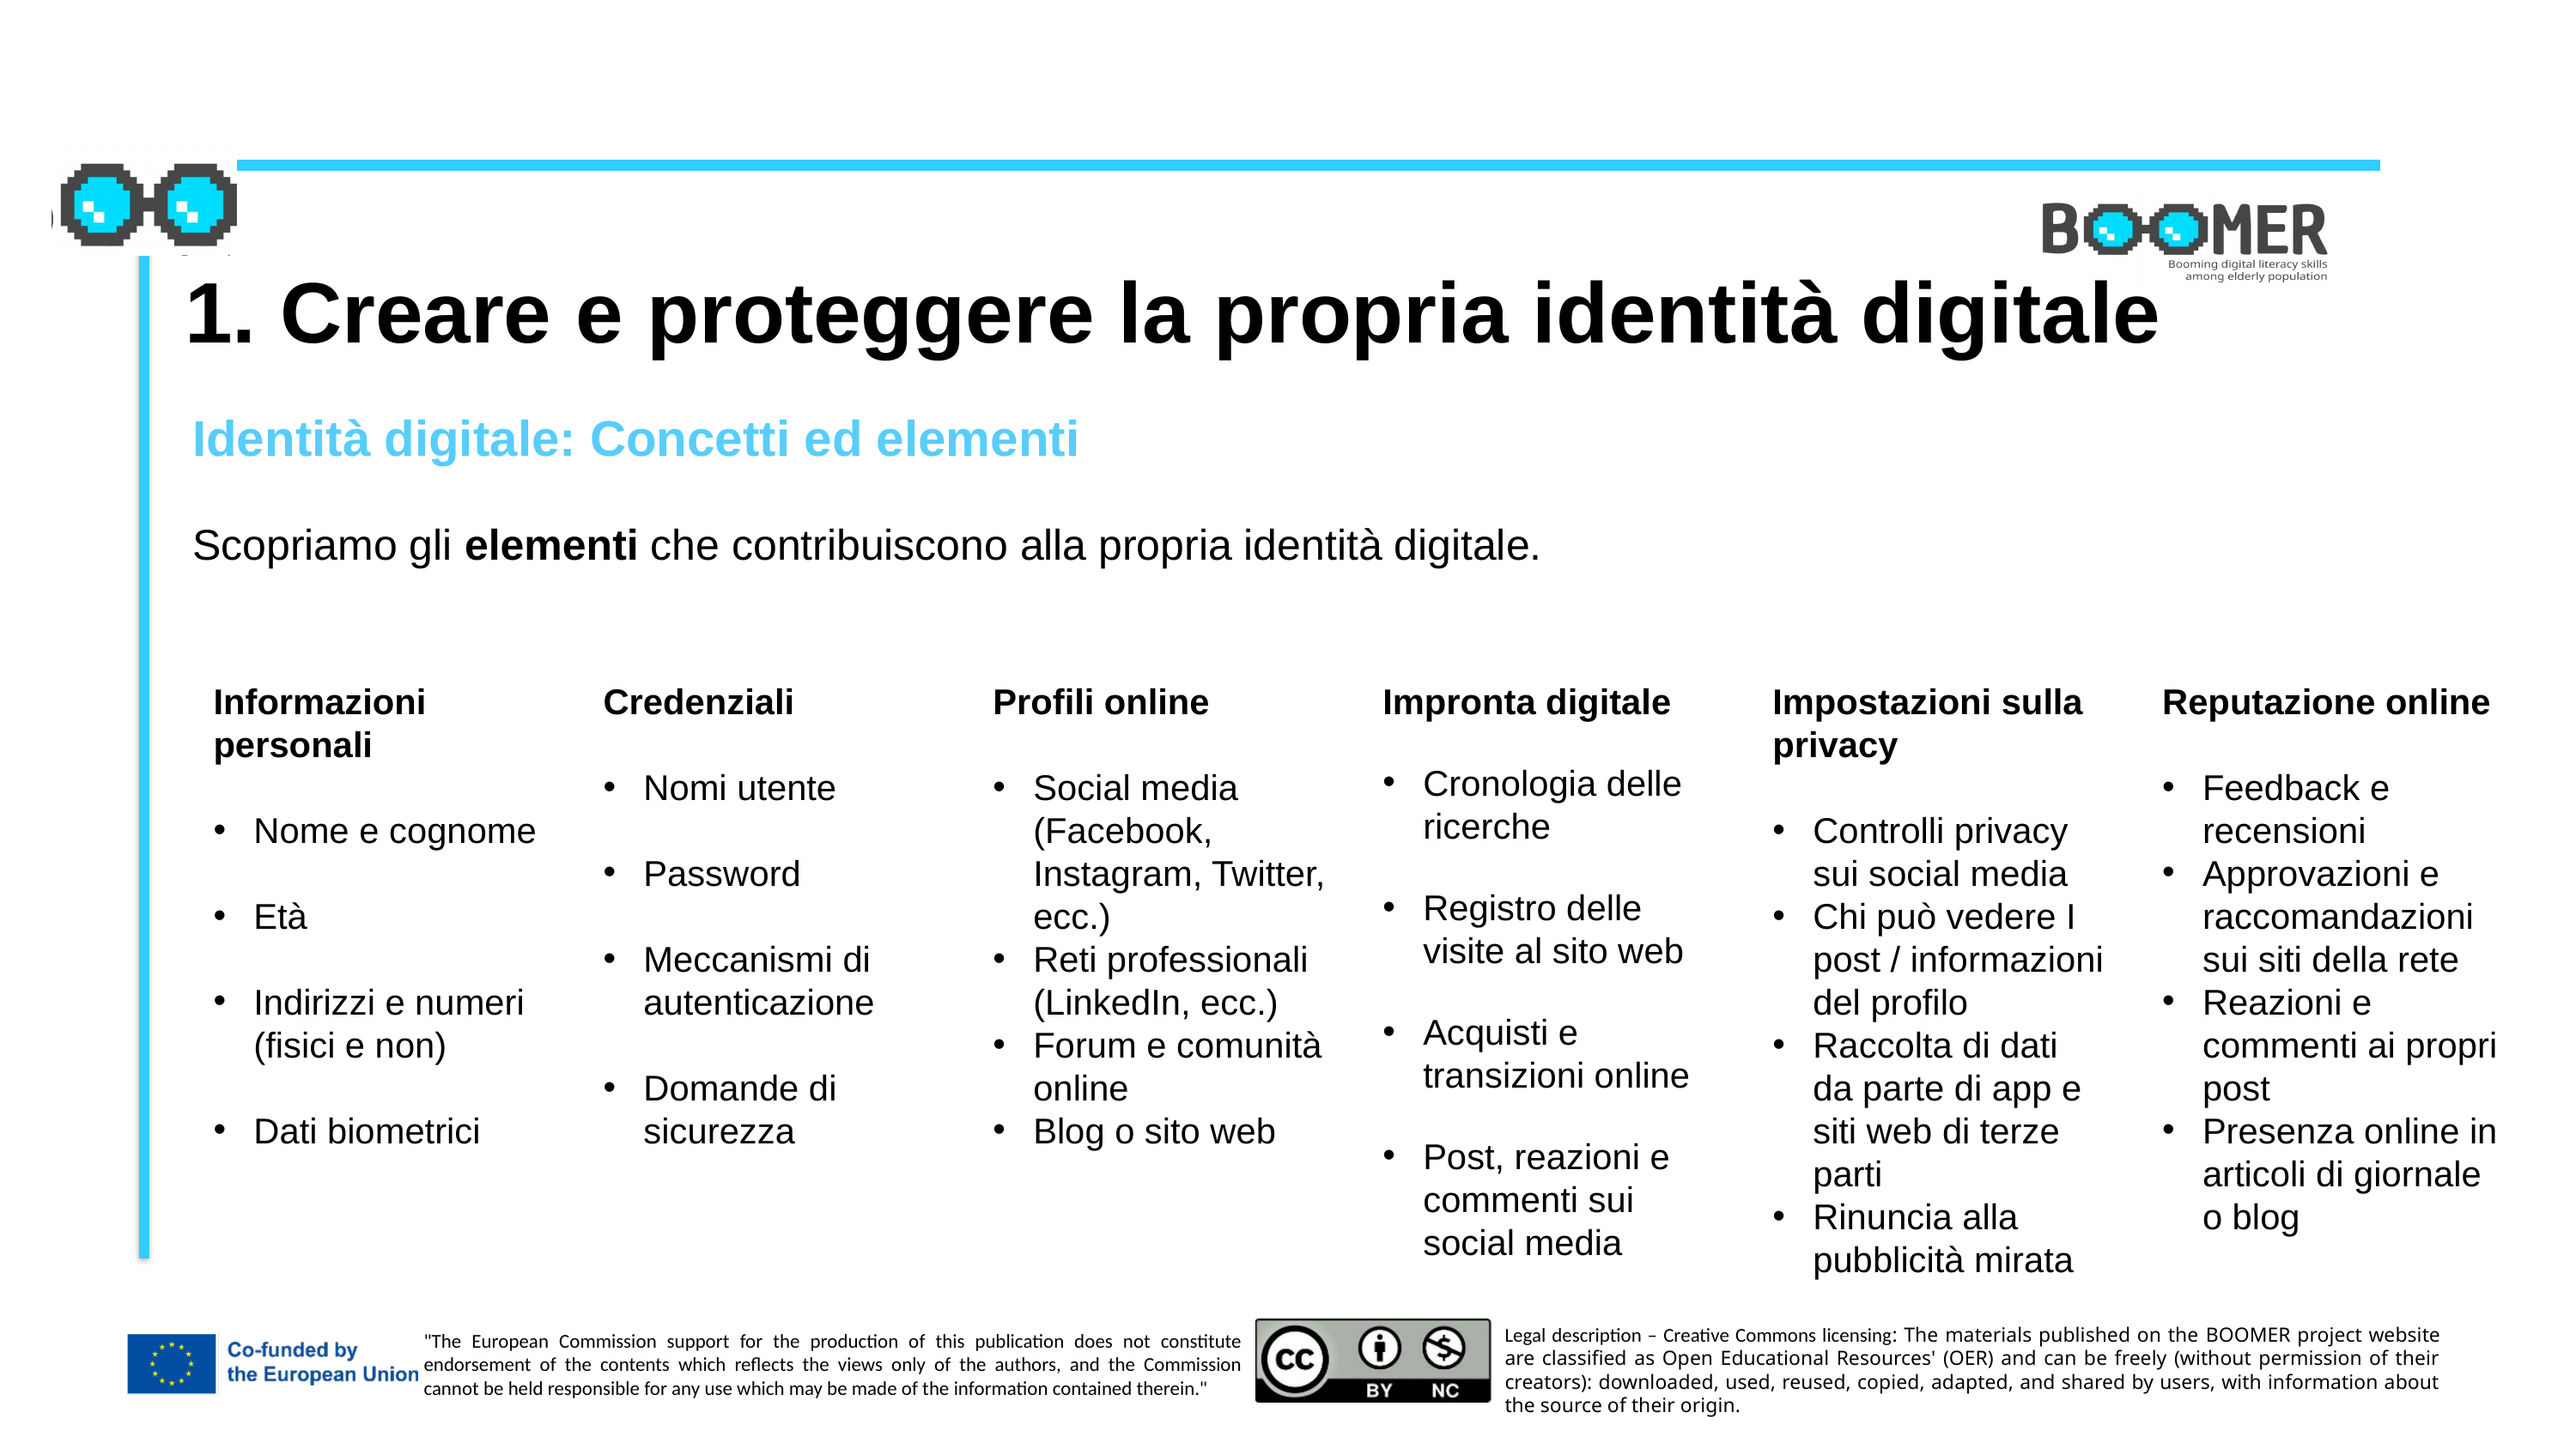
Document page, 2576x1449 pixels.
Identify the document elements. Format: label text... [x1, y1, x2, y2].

picture [124, 1331, 441, 1397]
picture [1255, 1318, 1492, 1403]
text_box Credenziali Nomi utente Password Meccanismi di autenticazione Domande di sicurezza [590, 672, 950, 1158]
picture [2038, 191, 2334, 288]
text_box 1. Creare e proteggere la propria identità digitale [171, 251, 2209, 367]
text_box Identità digitale: Concetti ed elementi Scopriamo gli elementi che contribuiscono alla propria identità digitale. [179, 399, 2439, 576]
text_box Reputazione online Feedback e recensioni Approvazioni e raccomandazioni sui siti della rete Reazioni e commenti ai propri post Presenza online in articoli di giornale o blog [2149, 672, 2517, 1244]
text_box Profili online Social media (Facebook, Instagram, Twitter, ecc.) Reti professionali (LinkedIn, ecc.) Forum e comunità online Blog o sito web [980, 672, 1339, 1158]
text_box Impostazioni sulla privacy Controlli privacy sui social media Chi può vedere I post / informazioni del profilo Raccolta di dati da parte di app e siti web di terze parti Rinuncia alla pubblicità mirata [1759, 672, 2118, 1287]
text_box Informazioni personali Nome e cognome Età Indirizzi e numeri (fisici e non) Dati biometrici [200, 672, 567, 1158]
text_box Impronta digitale Cronologia delle ricerche Registro delle visite al sito web Acquisti e transizioni online Post, reazioni e commenti sui social media [1370, 672, 1728, 1270]
picture [52, 142, 237, 256]
